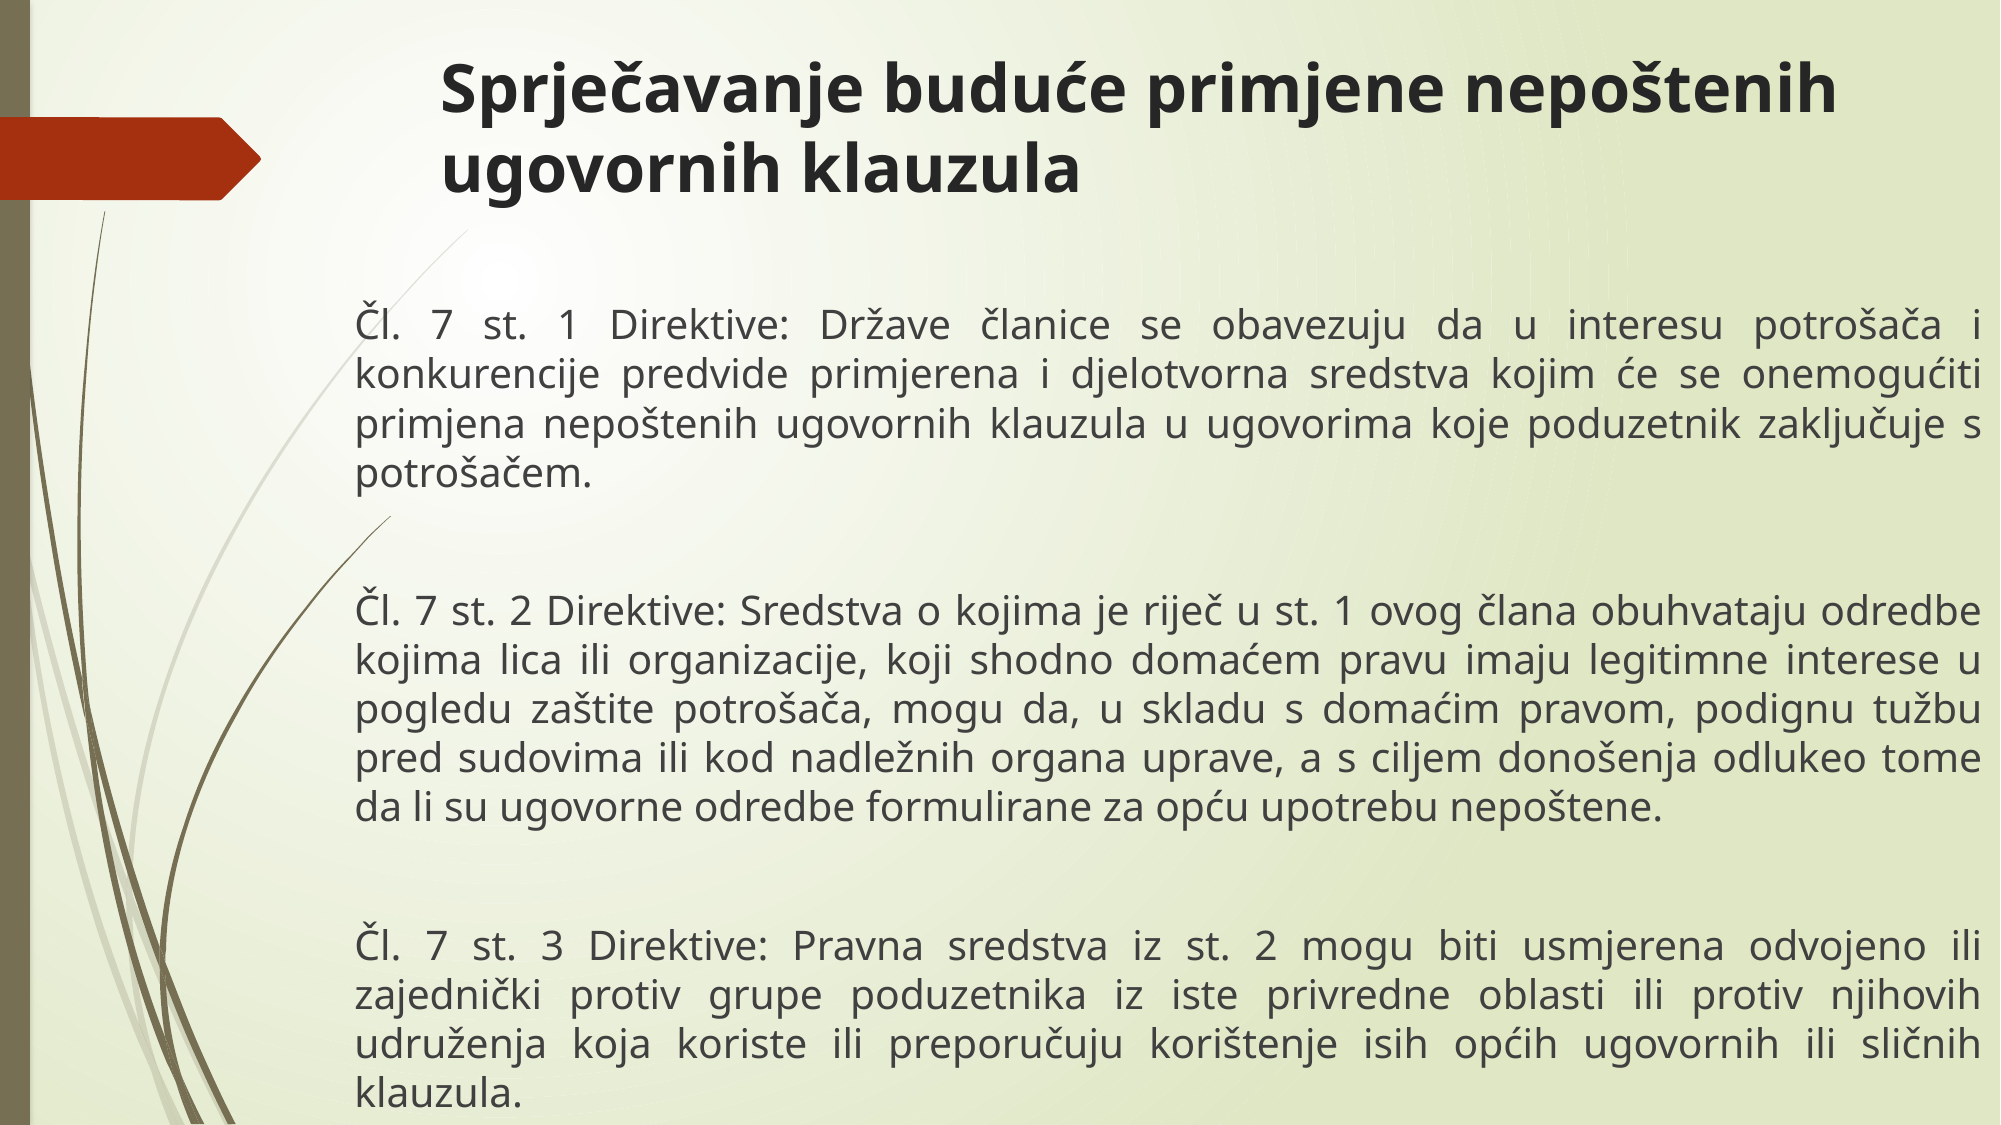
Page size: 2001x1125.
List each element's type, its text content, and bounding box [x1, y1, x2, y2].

title Sprječavanje buduće primjene nepoštenih ugovornih klauzula [425, 37, 1888, 227]
list Čl. 7 st. 1 Direktive: Države članice se obavezuju da u interesu potrošača i konkurencije predvide primjerena i djelotvorna sredstva kojim će se onemogućiti primjena nepoštenih ugovornih klauzula u ugovorima koje poduzetnik zaključuje s potrošačem. Čl. 7 st. 2 Direktive: Sredstva o kojima je riječ u st. 1 ovog člana obuhvataju odredbe kojima lica ili organizacije, koji shodno domaćem pravu imaju legitimne interese u pogledu zaštite potrošača, mogu da, u skladu s domaćim pravom, podignu tužbu pred sudovima ili kod nadležnih organa uprave, a s ciljem donošenja odlukeo tome da li su ugovorne odredbe formulirane za opću upotrebu nepoštene. Čl. 7 st. 3 Direktive: Pravna sredstva iz st. 2 mogu biti usmjerena odvojeno ili zajednički protiv grupe poduzetnika iz iste privredne oblasti ili protiv njihovih udruženja koja koriste ili preporučuju korištenje isih općih ugovornih ili sličnih klauzula. [339, 227, 2000, 1125]
